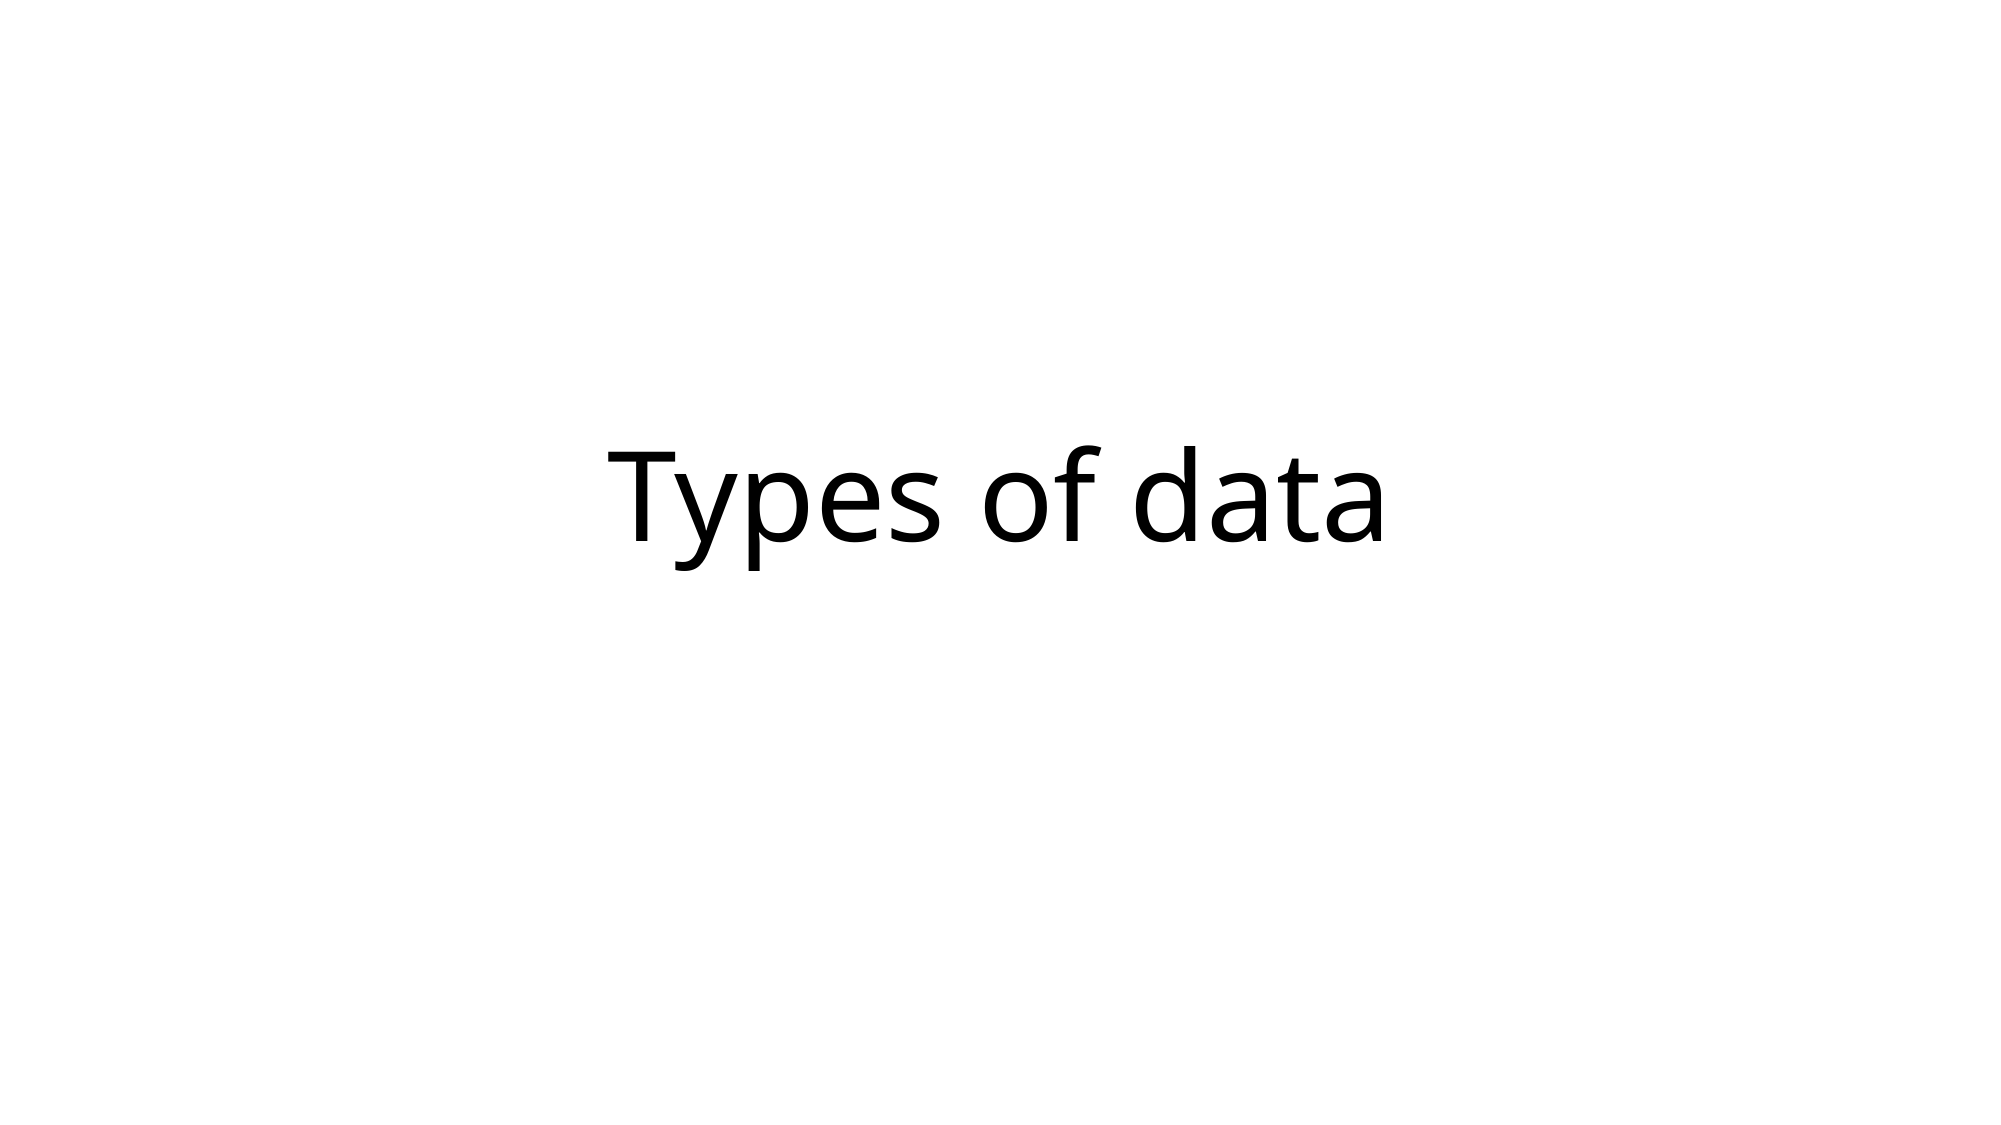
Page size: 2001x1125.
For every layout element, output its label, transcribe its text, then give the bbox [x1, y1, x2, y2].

title Types of data [249, 184, 1750, 576]
